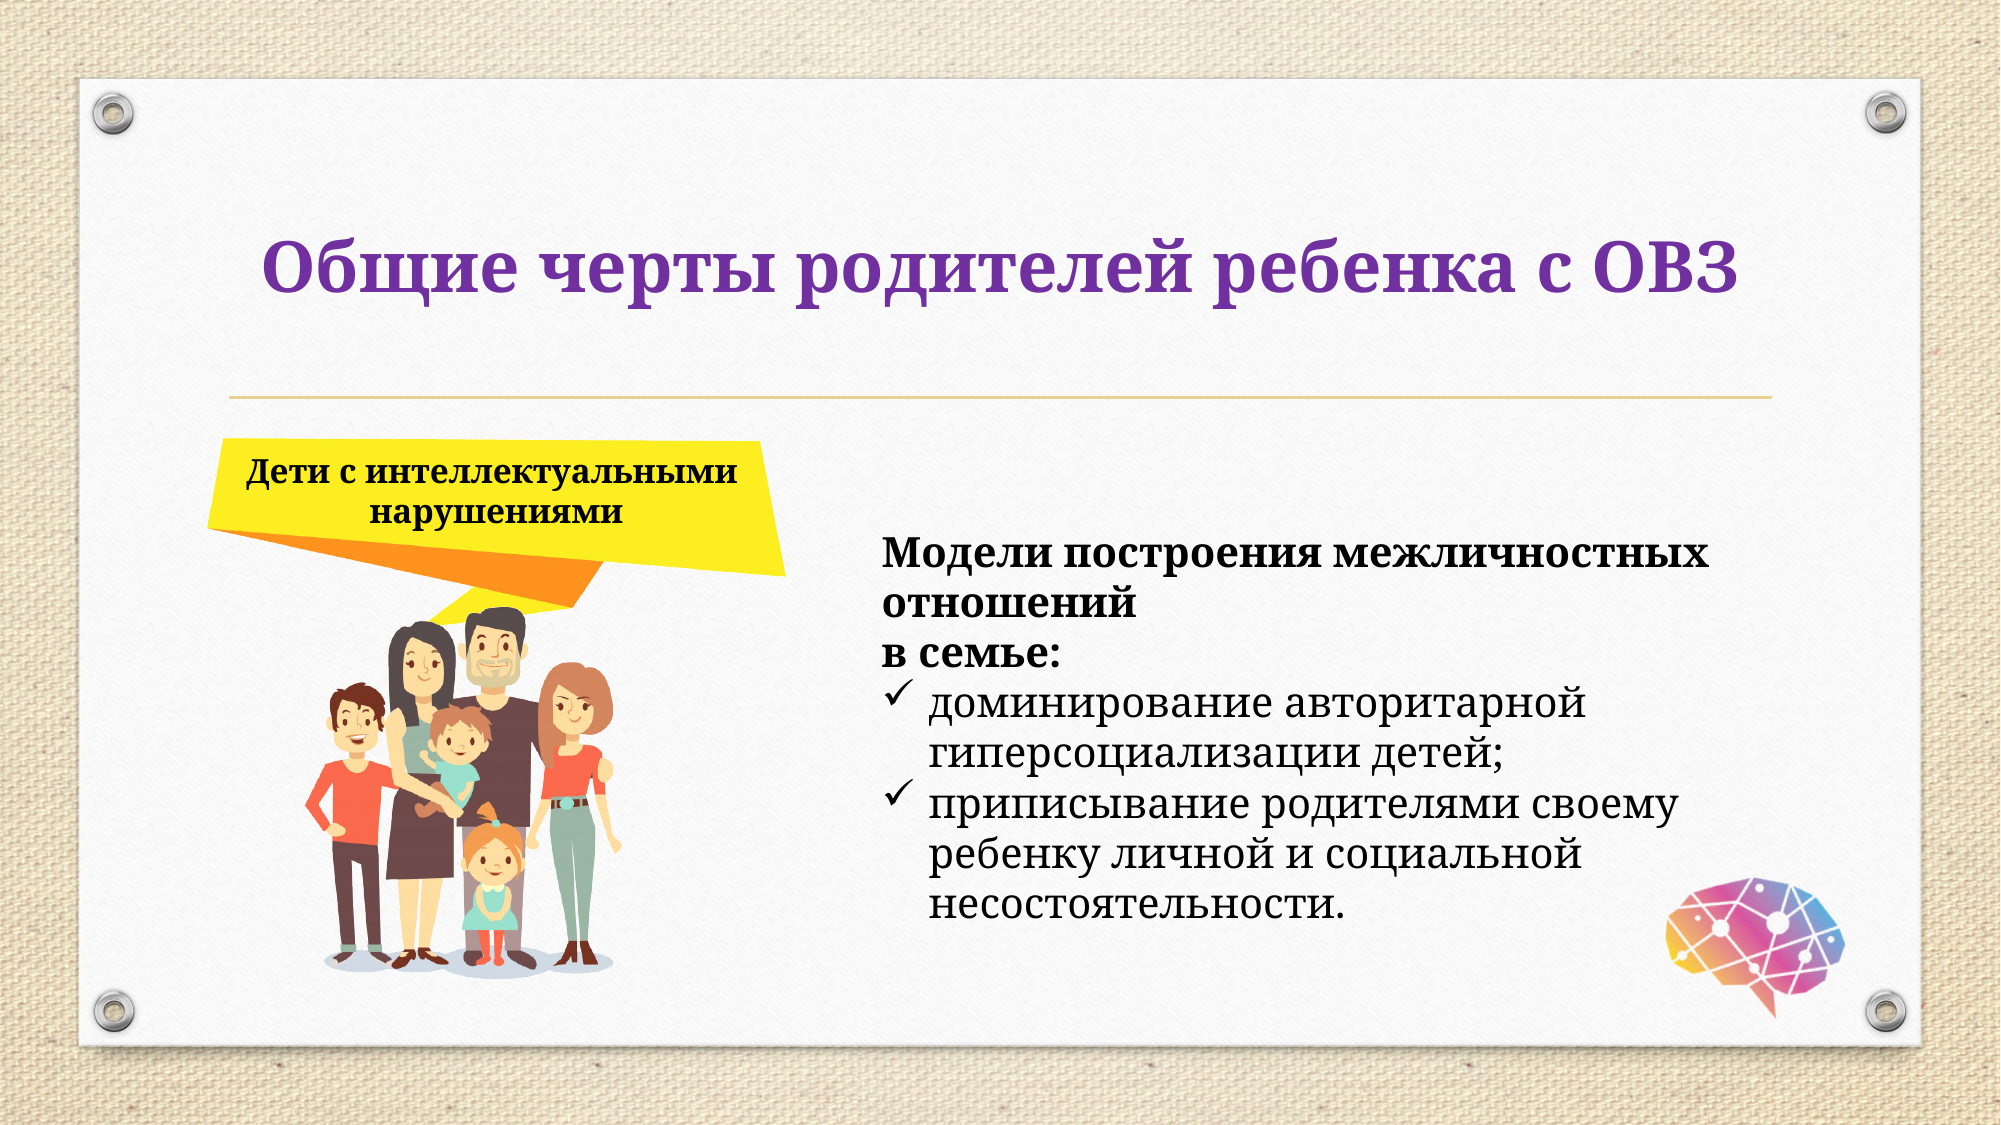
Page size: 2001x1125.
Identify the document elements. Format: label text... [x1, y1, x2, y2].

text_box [184, 422, 818, 641]
text_box Общие черты родителей ребенка с ОВЗ [146, 214, 1854, 315]
text_box Модели построения межличностных отношений в семье: доминирование авторитарной гиперсоциализации детей; приписывание родителями своему ребенку личной и социальной несостоятельности. [866, 518, 1853, 985]
picture [0, 0, 2001, 1125]
